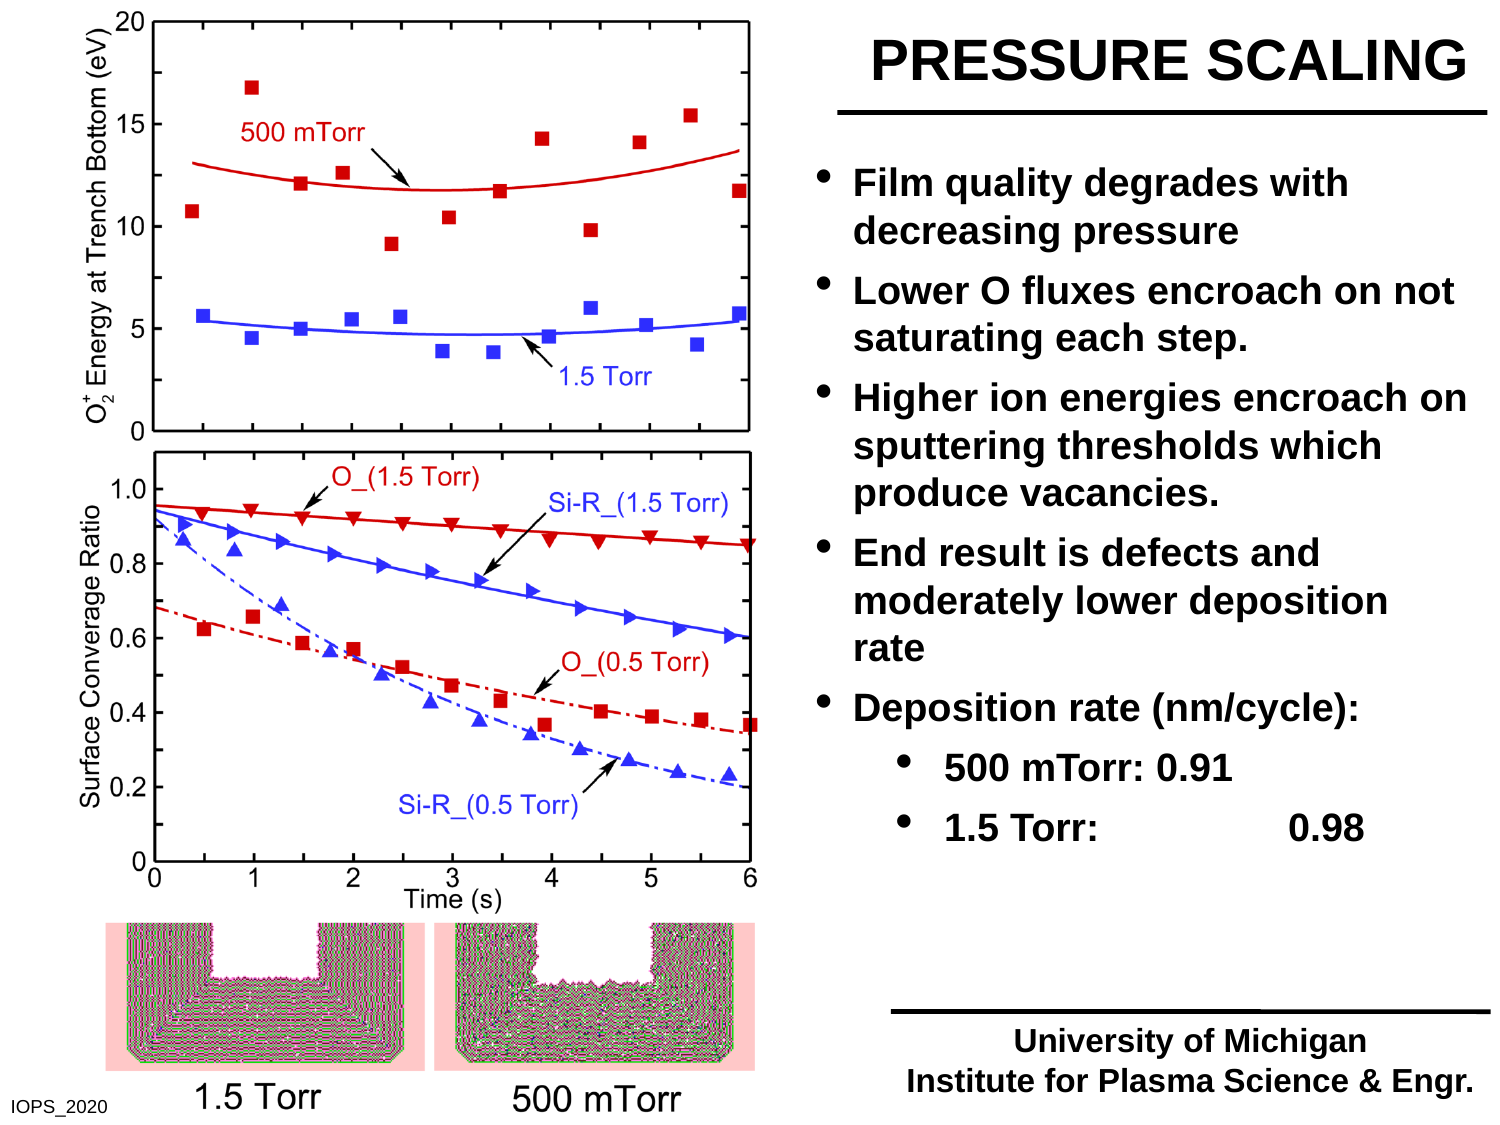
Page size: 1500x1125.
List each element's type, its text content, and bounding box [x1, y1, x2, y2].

text_box PRESSURE SCALING [856, 14, 1484, 99]
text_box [881, 1011, 1500, 1108]
picture [62, 0, 801, 1125]
text_box Film quality degrades with decreasing pressure Lower O fluxes encroach on not saturating each step. Higher ion energies encroach on sputtering thresholds which produce vacancies. End result is defects and moderately lower deposition rate Deposition rate (nm/cycle): 500 mTorr: 0.91 1.5 Torr: 0.98 [804, 149, 1488, 858]
text_box IOPS_2020 [0, 1087, 57, 1125]
